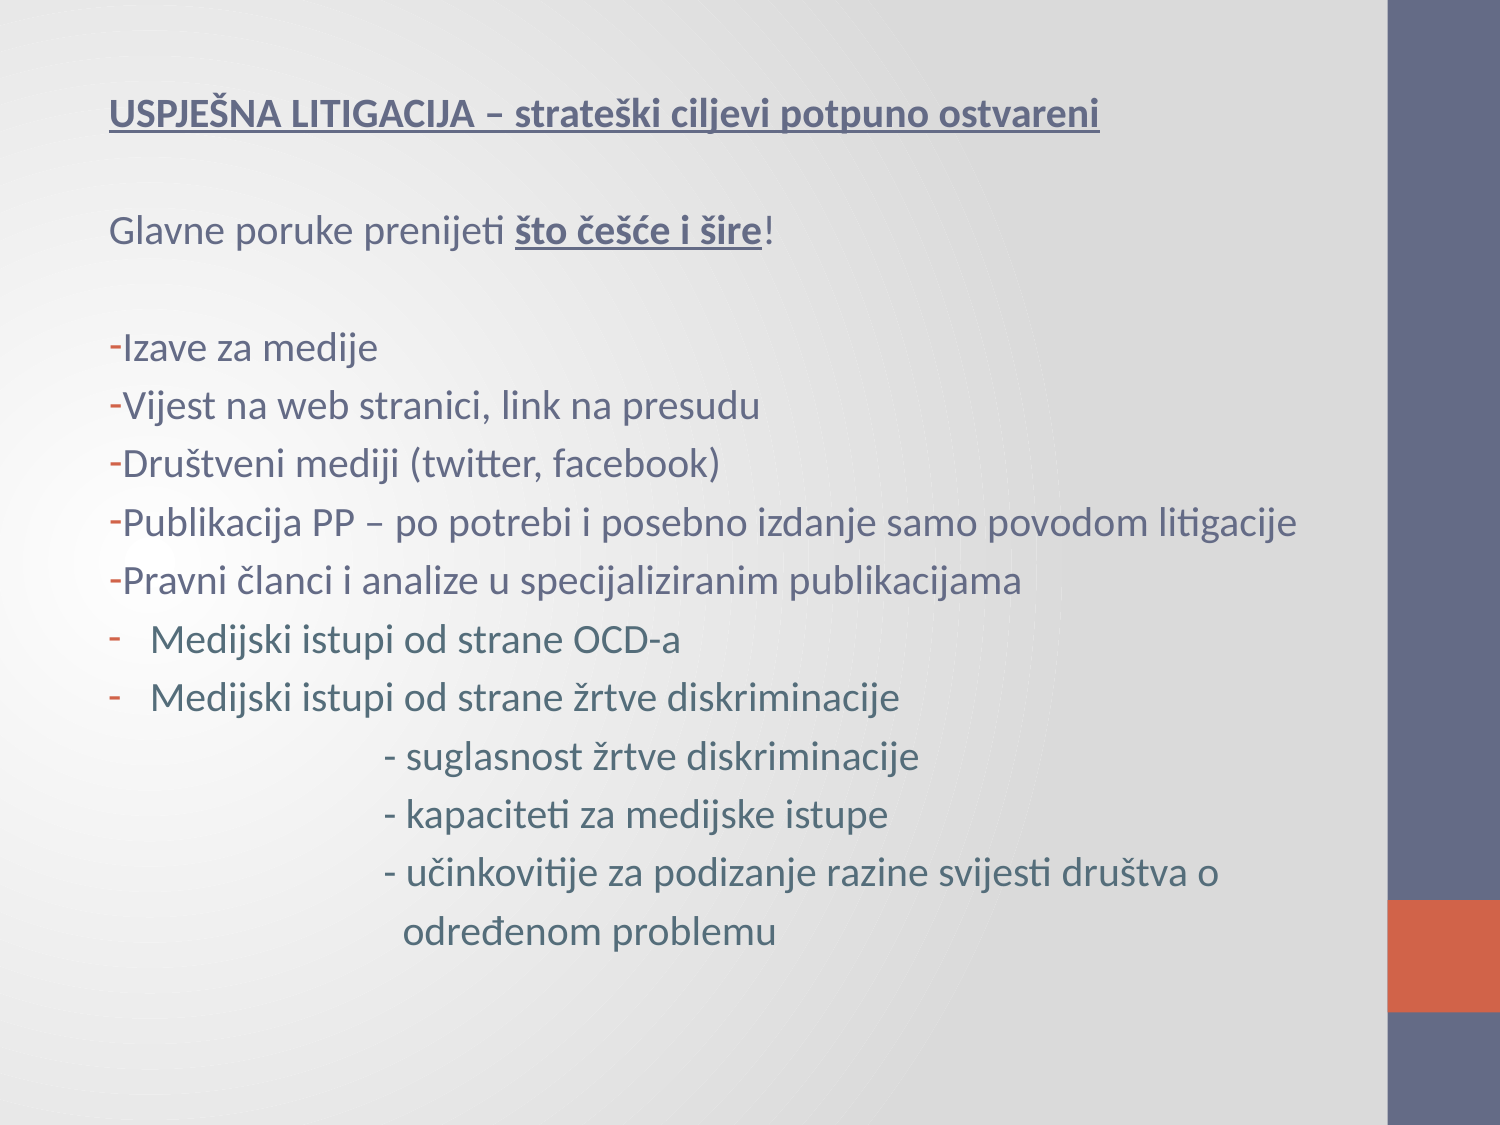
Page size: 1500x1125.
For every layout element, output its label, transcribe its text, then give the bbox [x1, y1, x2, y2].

list USPJEŠNA LITIGACIJA – strateški ciljevi potpuno ostvareni Glavne poruke prenijeti što češće i šire! Izave za medije Vijest na web stranici, link na presudu Društveni mediji (twitter, facebook) Publikacija PP – po potrebi i posebno izdanje samo povodom litigacije Pravni članci i analize u specijaliziranim publikacijama Medijski istupi od strane OCD-a Medijski istupi od strane žrtve diskriminacije - suglasnost žrtve diskriminacije - kapaciteti za medijske istupe - učinkovitije za podizanje razine svijesti društva o određenom problemu [75, 78, 1325, 1050]
